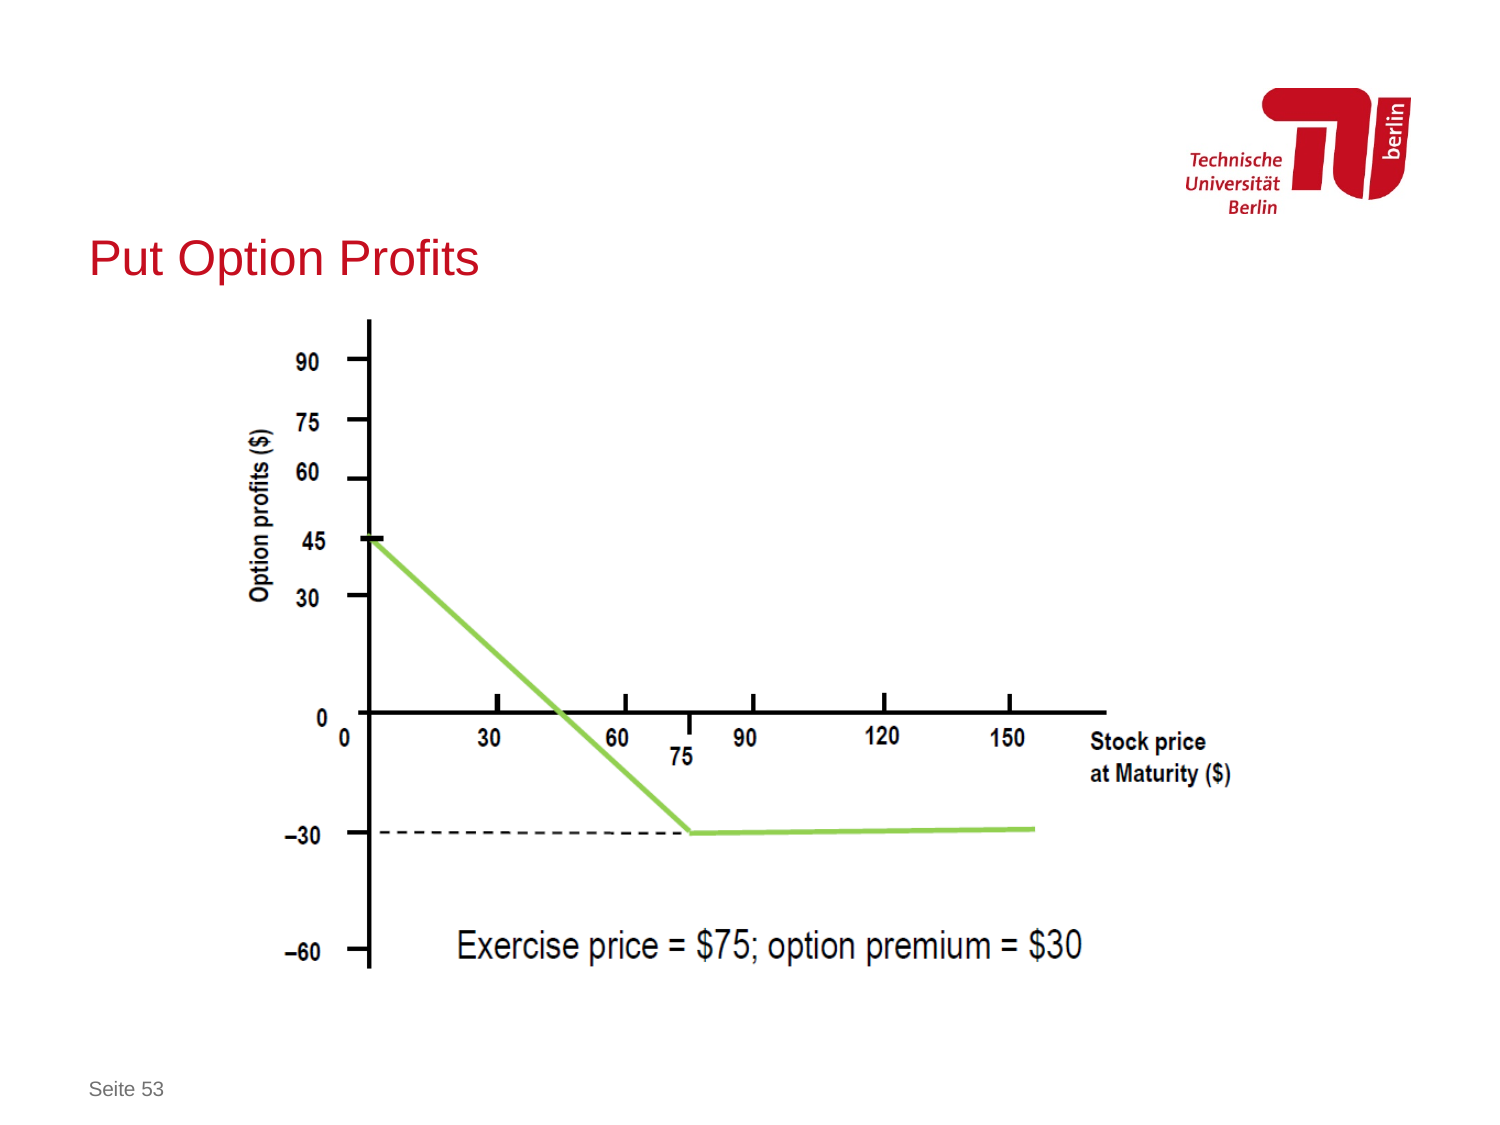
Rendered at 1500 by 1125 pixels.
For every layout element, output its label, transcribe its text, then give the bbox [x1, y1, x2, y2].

slide_number Seite 53 [88, 1075, 1176, 1101]
title Put Option Profits [88, 226, 1411, 286]
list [224, 315, 1252, 983]
picture [1186, 88, 1411, 214]
